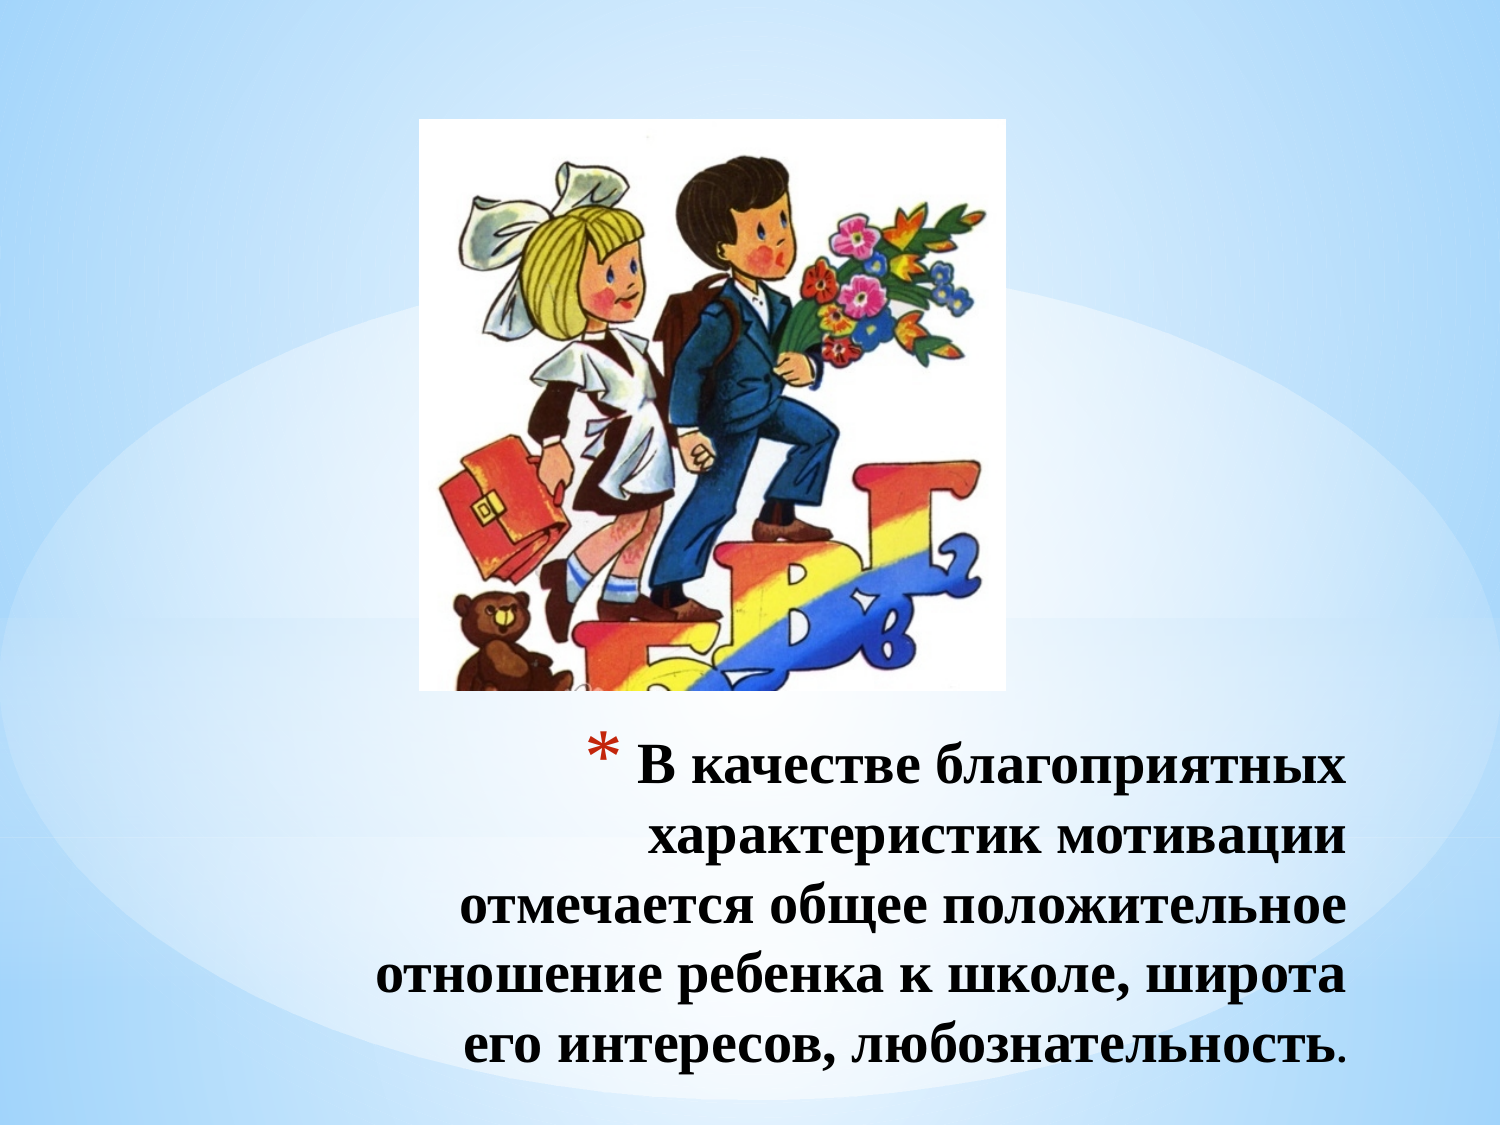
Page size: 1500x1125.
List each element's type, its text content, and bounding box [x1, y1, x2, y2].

title В качестве благоприятных характеристик мотивации отмечается общее положительное отношение ребенка к школе, широта его интересов, любознательность. [294, 717, 1363, 905]
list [419, 119, 1006, 691]
